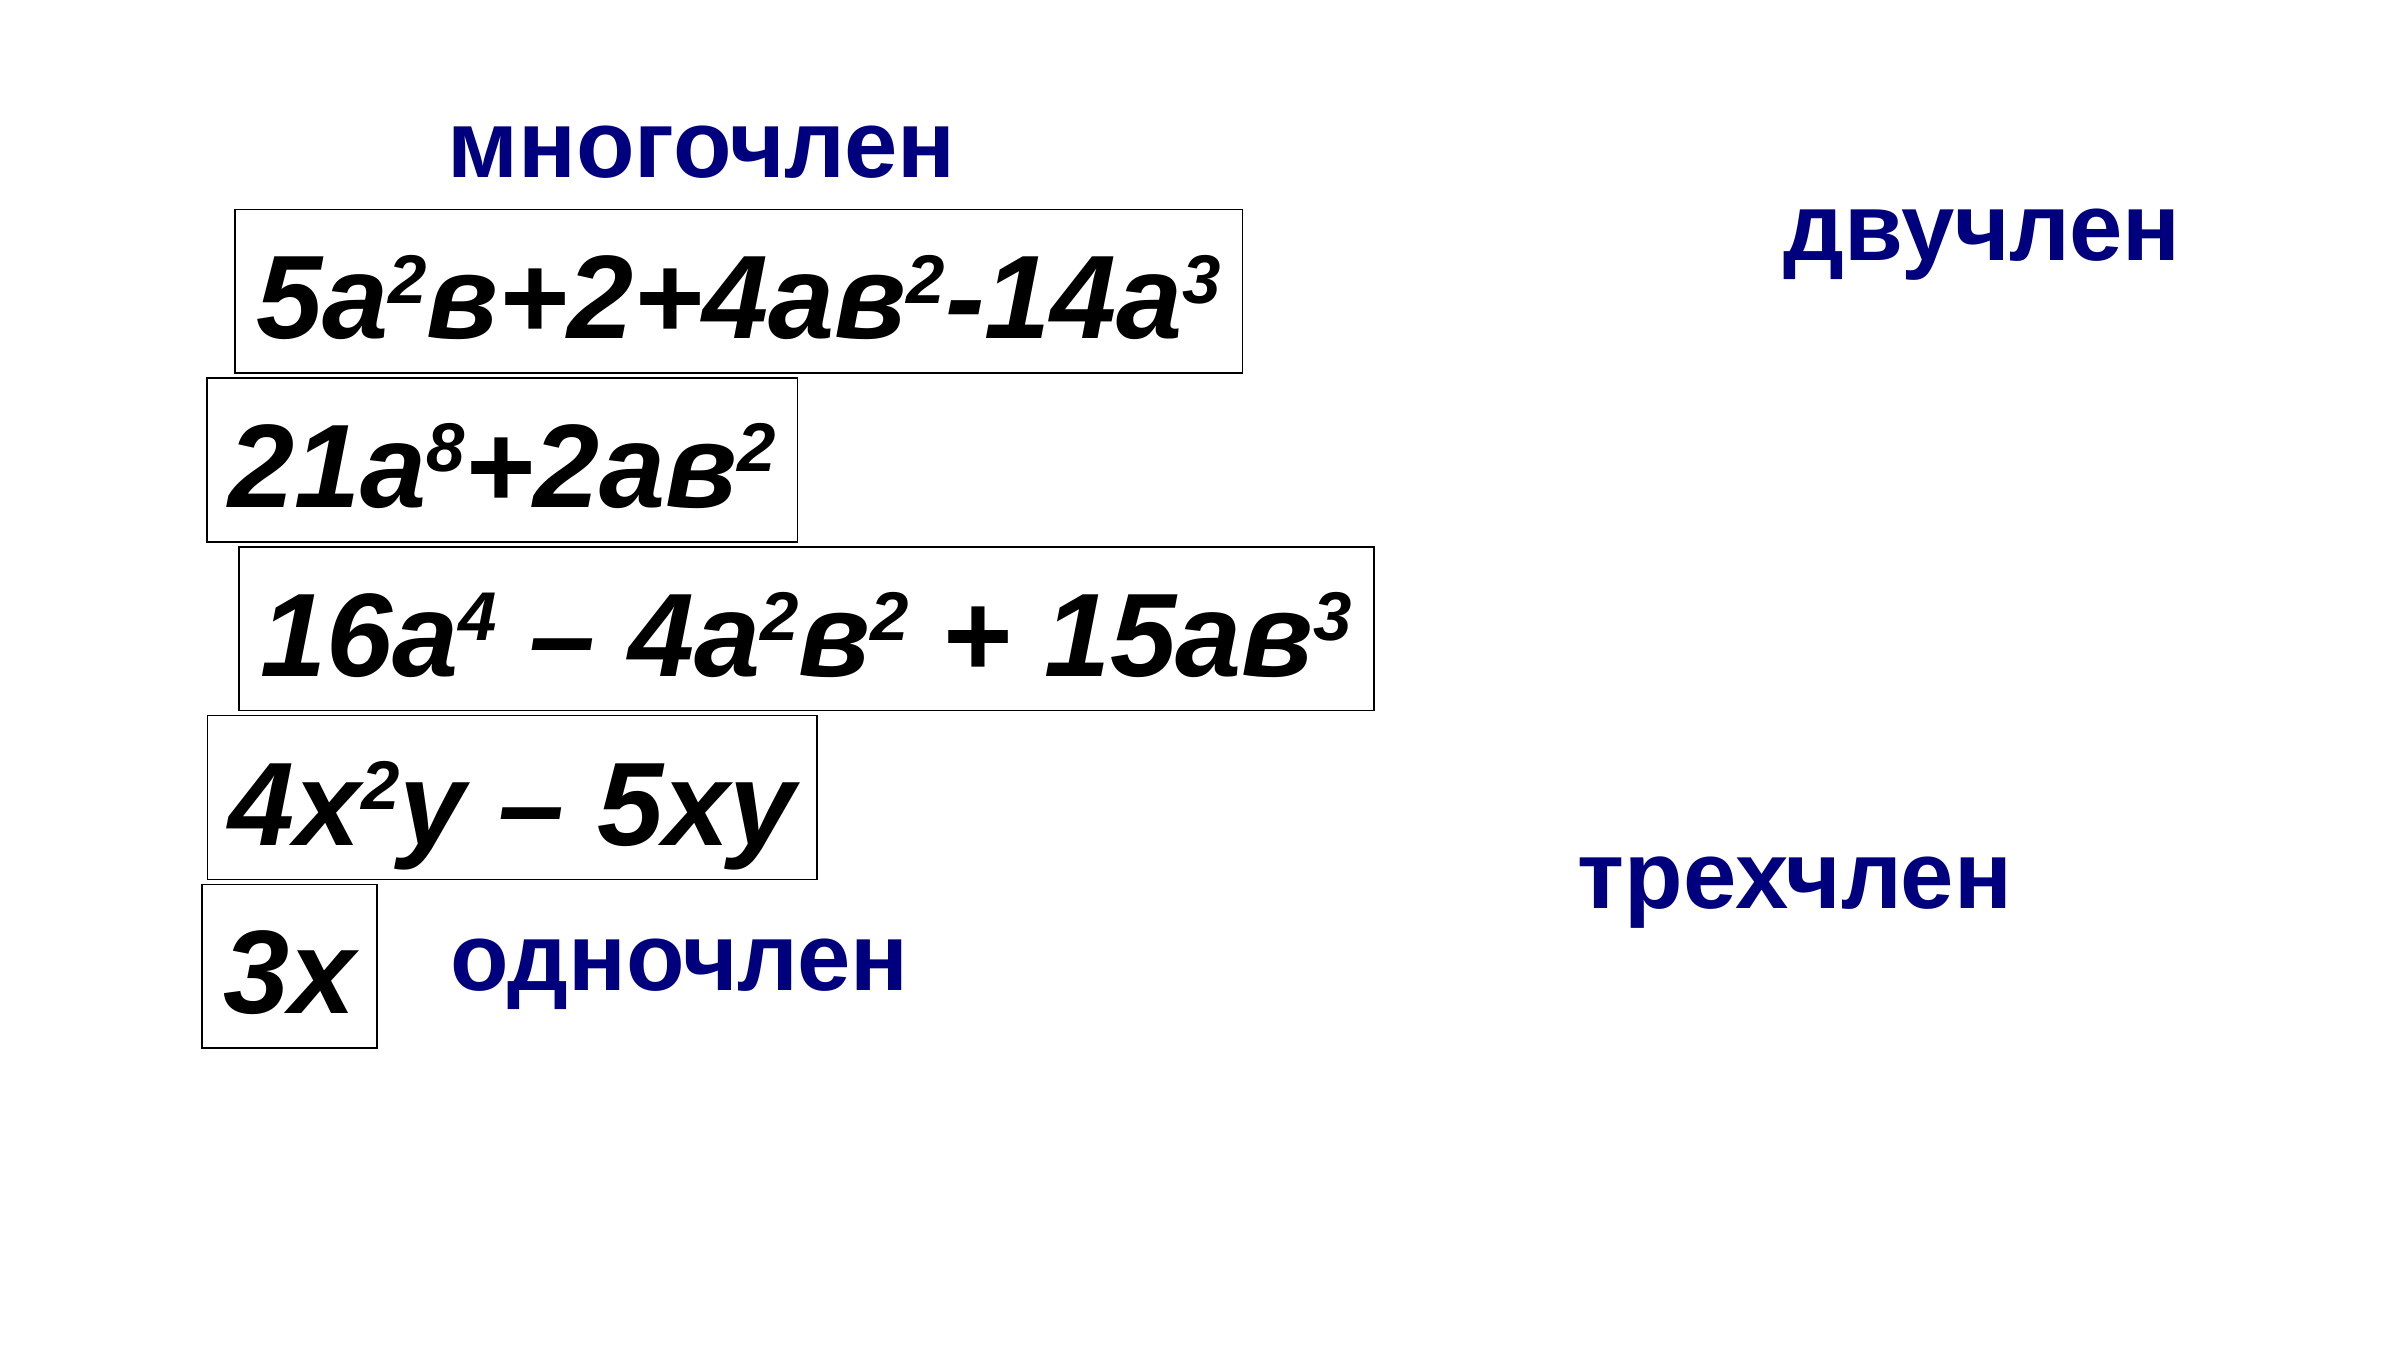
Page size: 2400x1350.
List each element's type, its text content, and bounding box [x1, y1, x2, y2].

text_box 3х [202, 884, 378, 1049]
text_box 16а4 – 4а2в2 + 15ав3 [238, 546, 1374, 711]
text_box трехчлен [1556, 801, 2250, 938]
text_box 5а2в+2+4ав2-14а3 [235, 209, 1243, 374]
text_box многочлен [426, 71, 1075, 208]
text_box одночлен [429, 884, 930, 1021]
text_box 21а8+2ав2 [206, 378, 798, 542]
text_box двучлен [1762, 154, 2325, 291]
text_box 4х2у – 5ху [207, 715, 817, 880]
